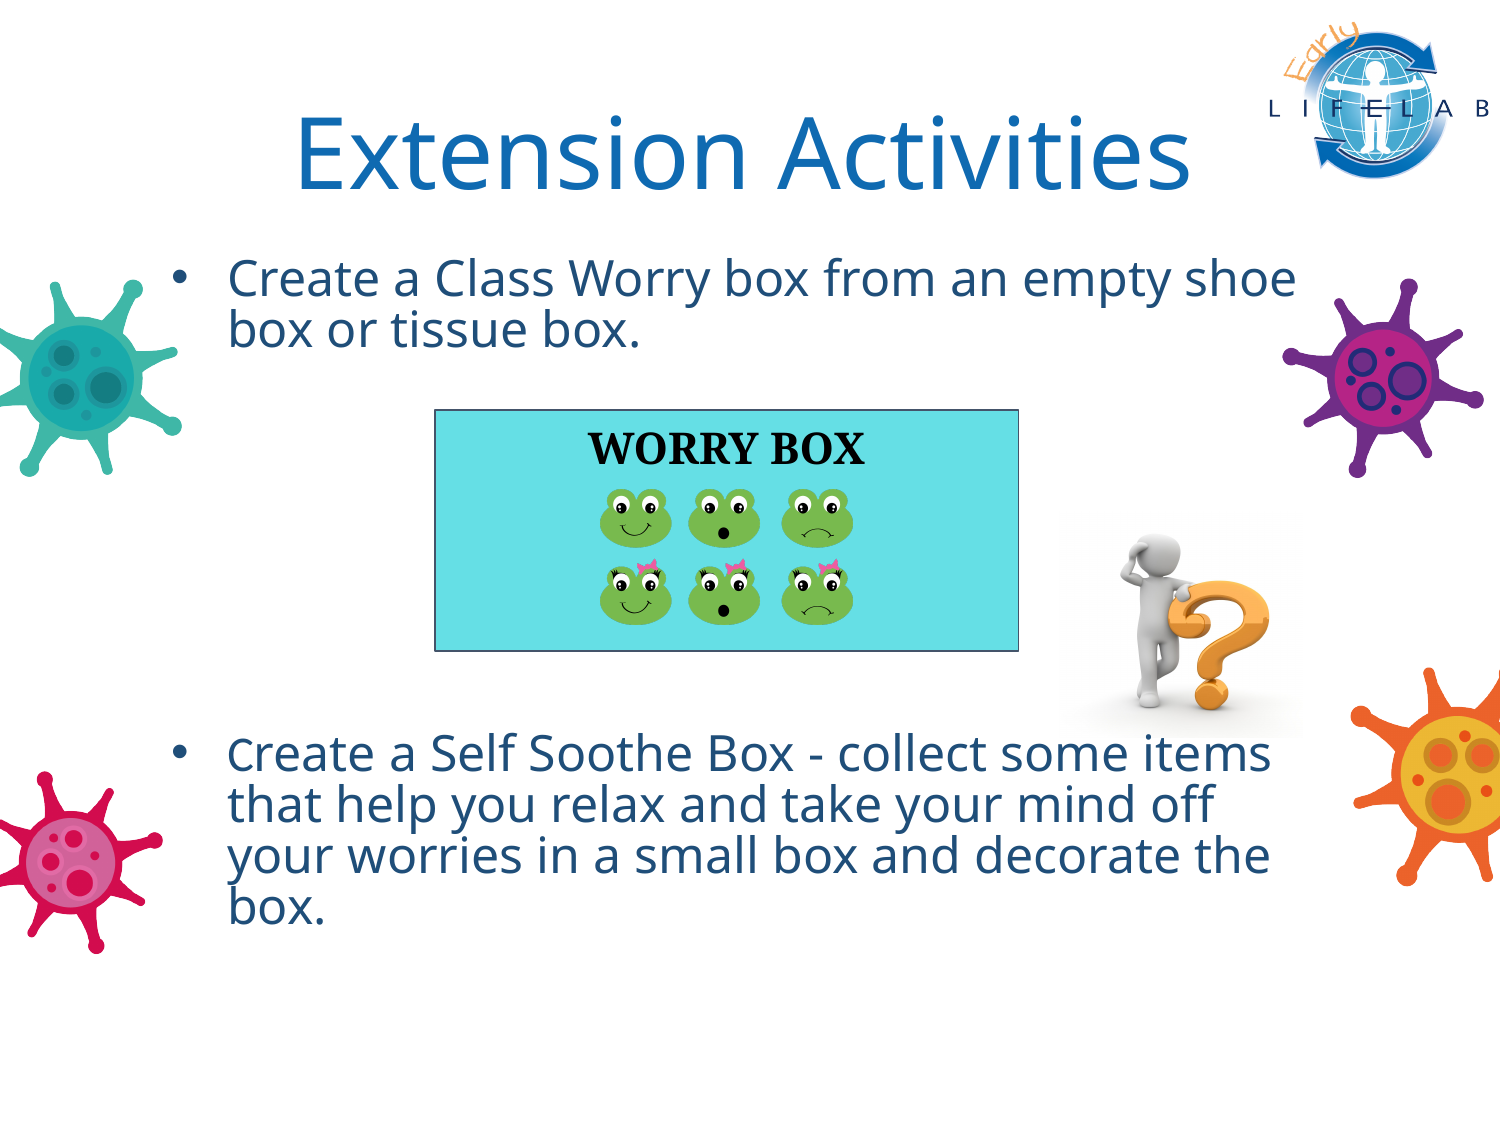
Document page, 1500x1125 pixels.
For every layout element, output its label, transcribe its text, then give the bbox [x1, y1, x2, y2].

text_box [434, 406, 1019, 652]
picture [0, 770, 143, 955]
picture [1252, 19, 1500, 194]
picture [1344, 277, 1484, 479]
picture [0, 277, 143, 479]
subtitle Create a Class Worry box from an empty shoe box or tissue box. Create a Self Soothe Box - collect some items that help you relax and take your mind off your worries in a small box and decorate the box. ​ [143, 247, 1344, 1055]
picture [1059, 511, 1303, 738]
picture [1344, 654, 1500, 895]
title Extension Activities [80, 81, 1407, 233]
